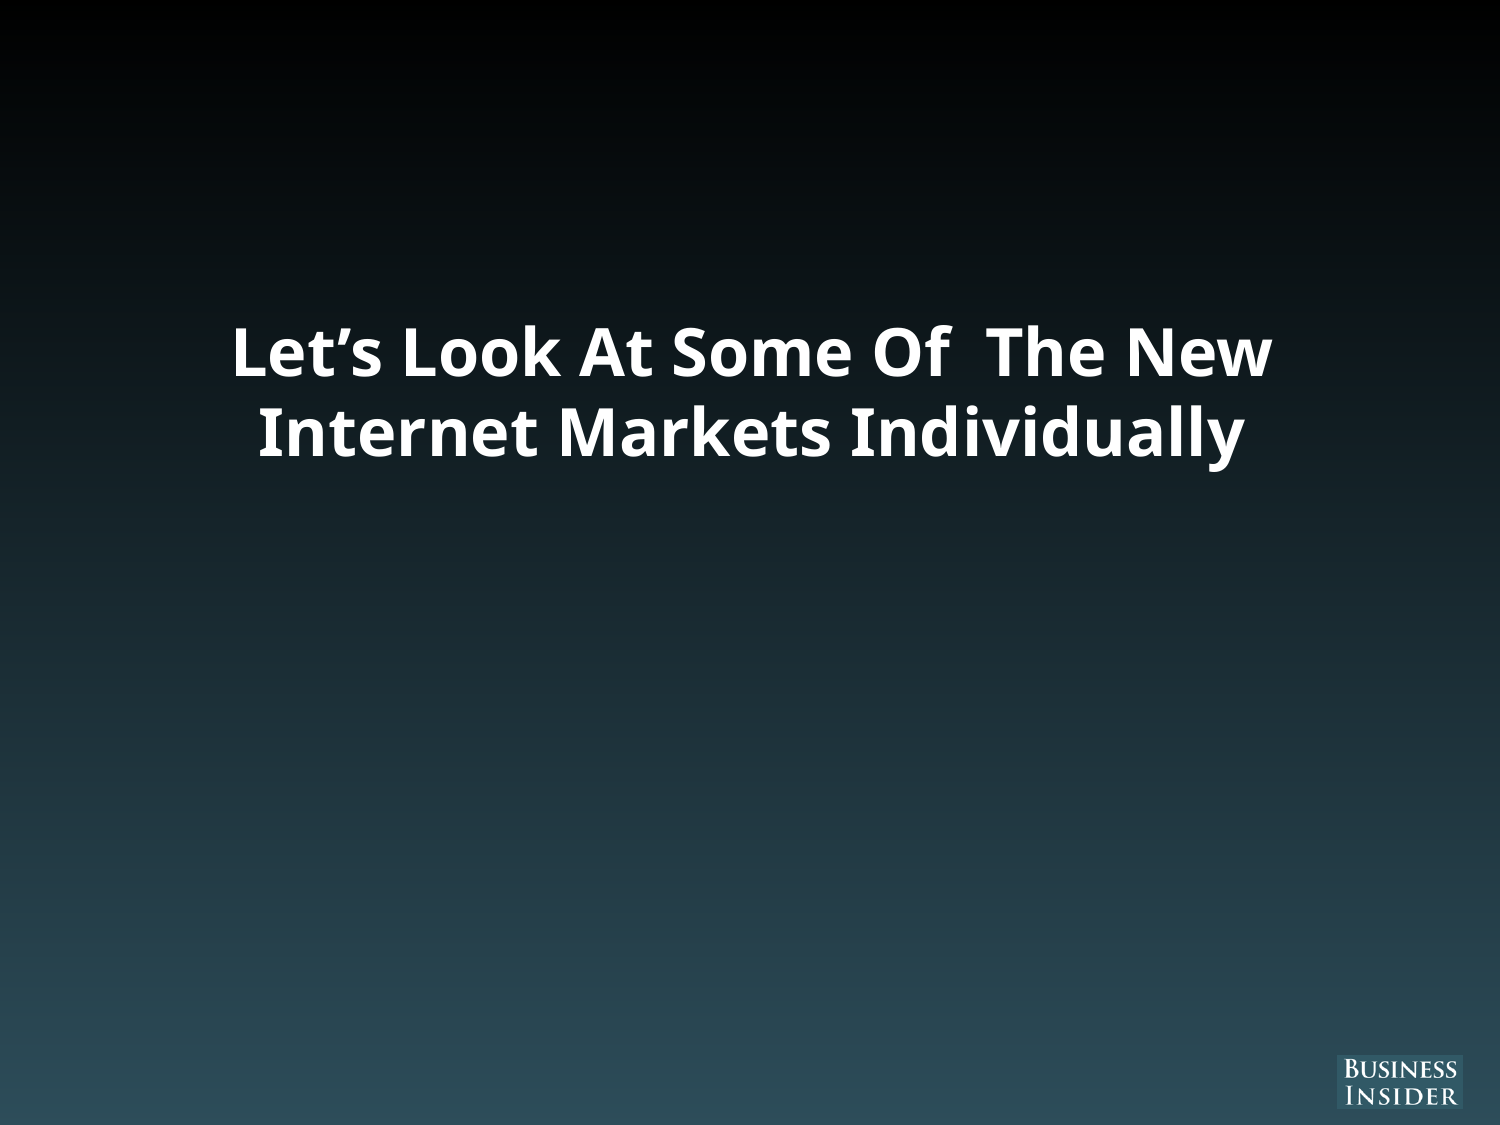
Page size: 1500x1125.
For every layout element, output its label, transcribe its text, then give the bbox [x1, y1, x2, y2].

title Let’s Look At Some Of The New Internet Markets Individually [149, 220, 1356, 478]
picture [1337, 1055, 1463, 1109]
